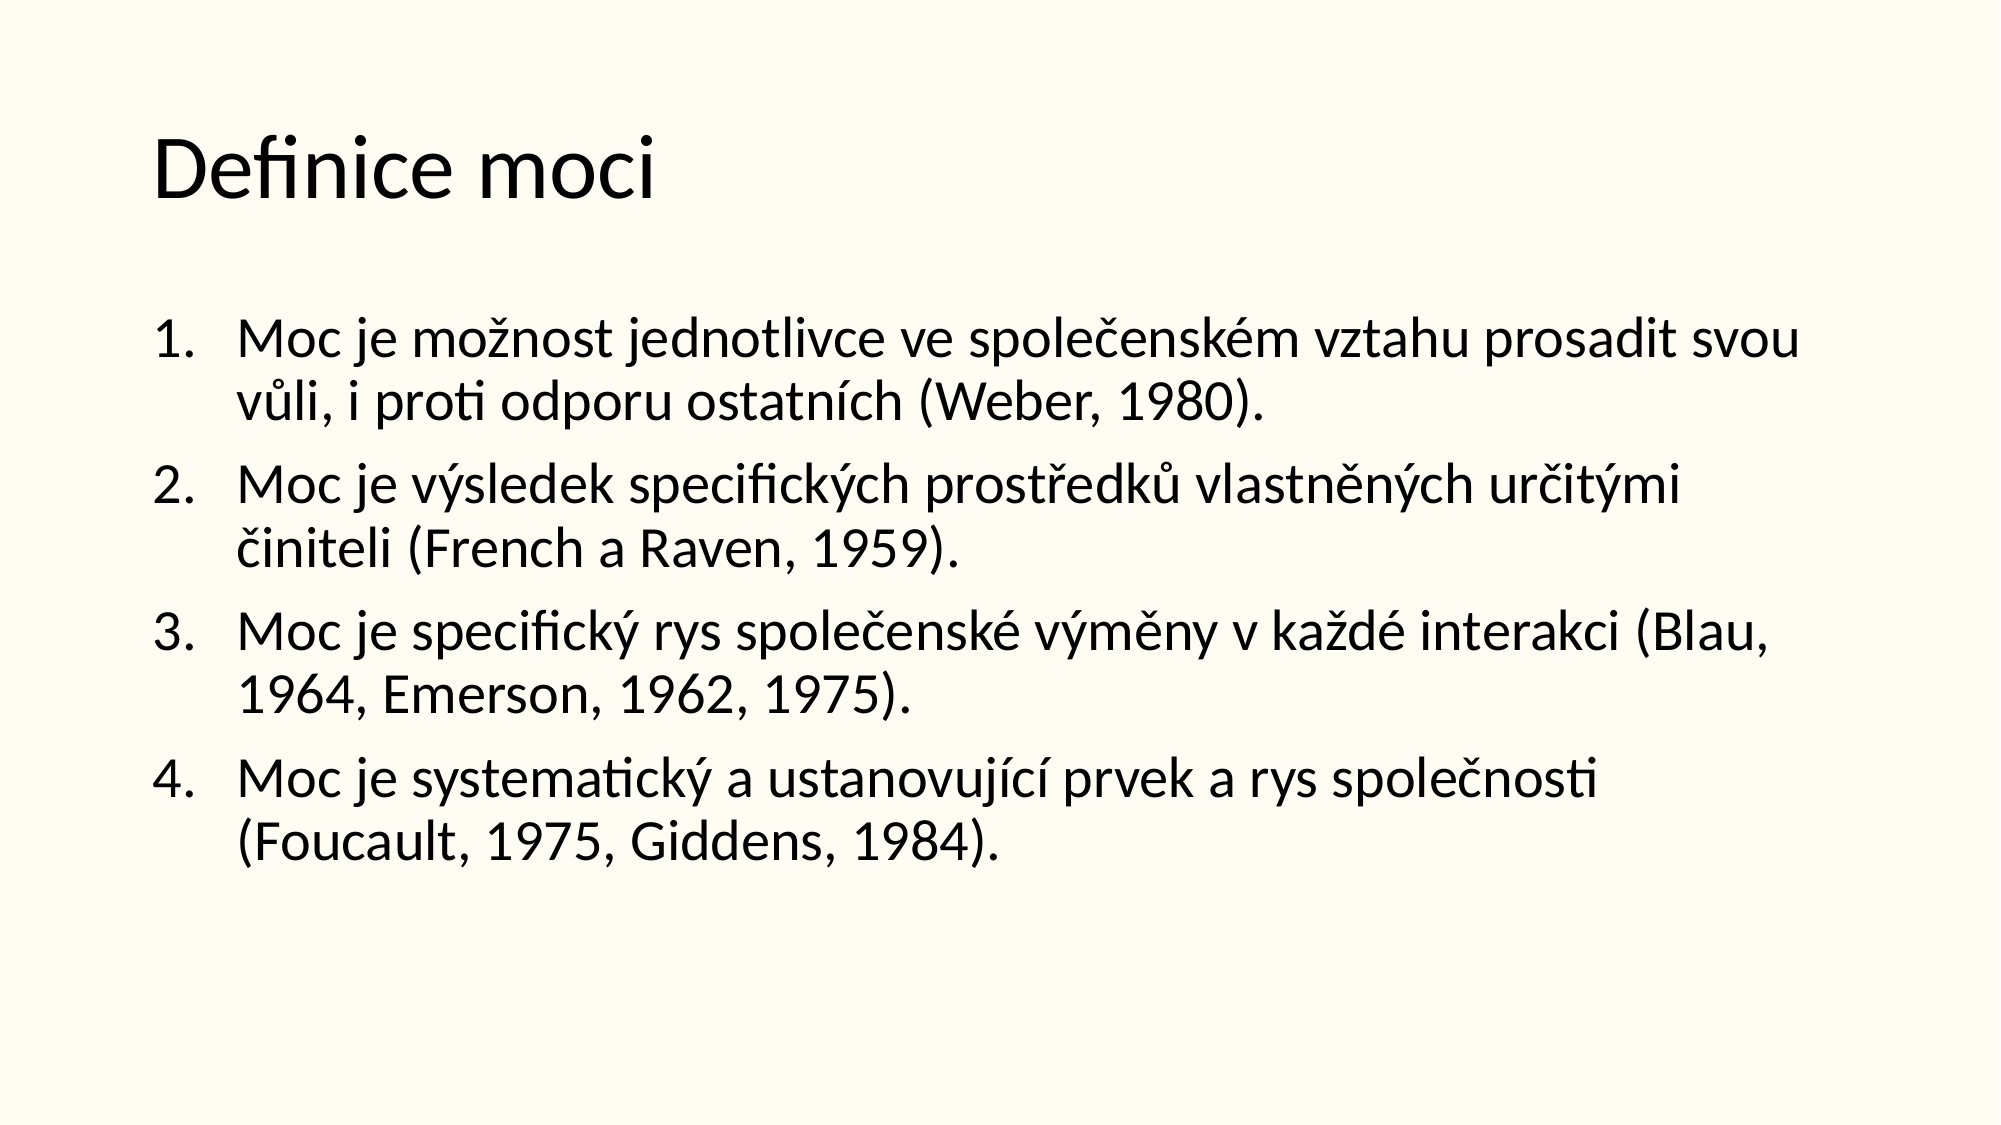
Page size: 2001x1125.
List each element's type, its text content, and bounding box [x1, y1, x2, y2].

list Moc je možnost jednotlivce ve společenském vztahu prosadit svou vůli, i proti odporu ostatních (Weber, 1980). Moc je výsledek specifických prostředků vlastněných určitými činiteli (French a Raven, 1959). Moc je specifický rys společenské výměny v každé interakci (Blau, 1964, Emerson, 1962, 1975). Moc je systematický a ustanovující prvek a rys společnosti (Foucault, 1975, Giddens, 1984). [137, 299, 1863, 1014]
title Definice moci [137, 59, 1863, 278]
